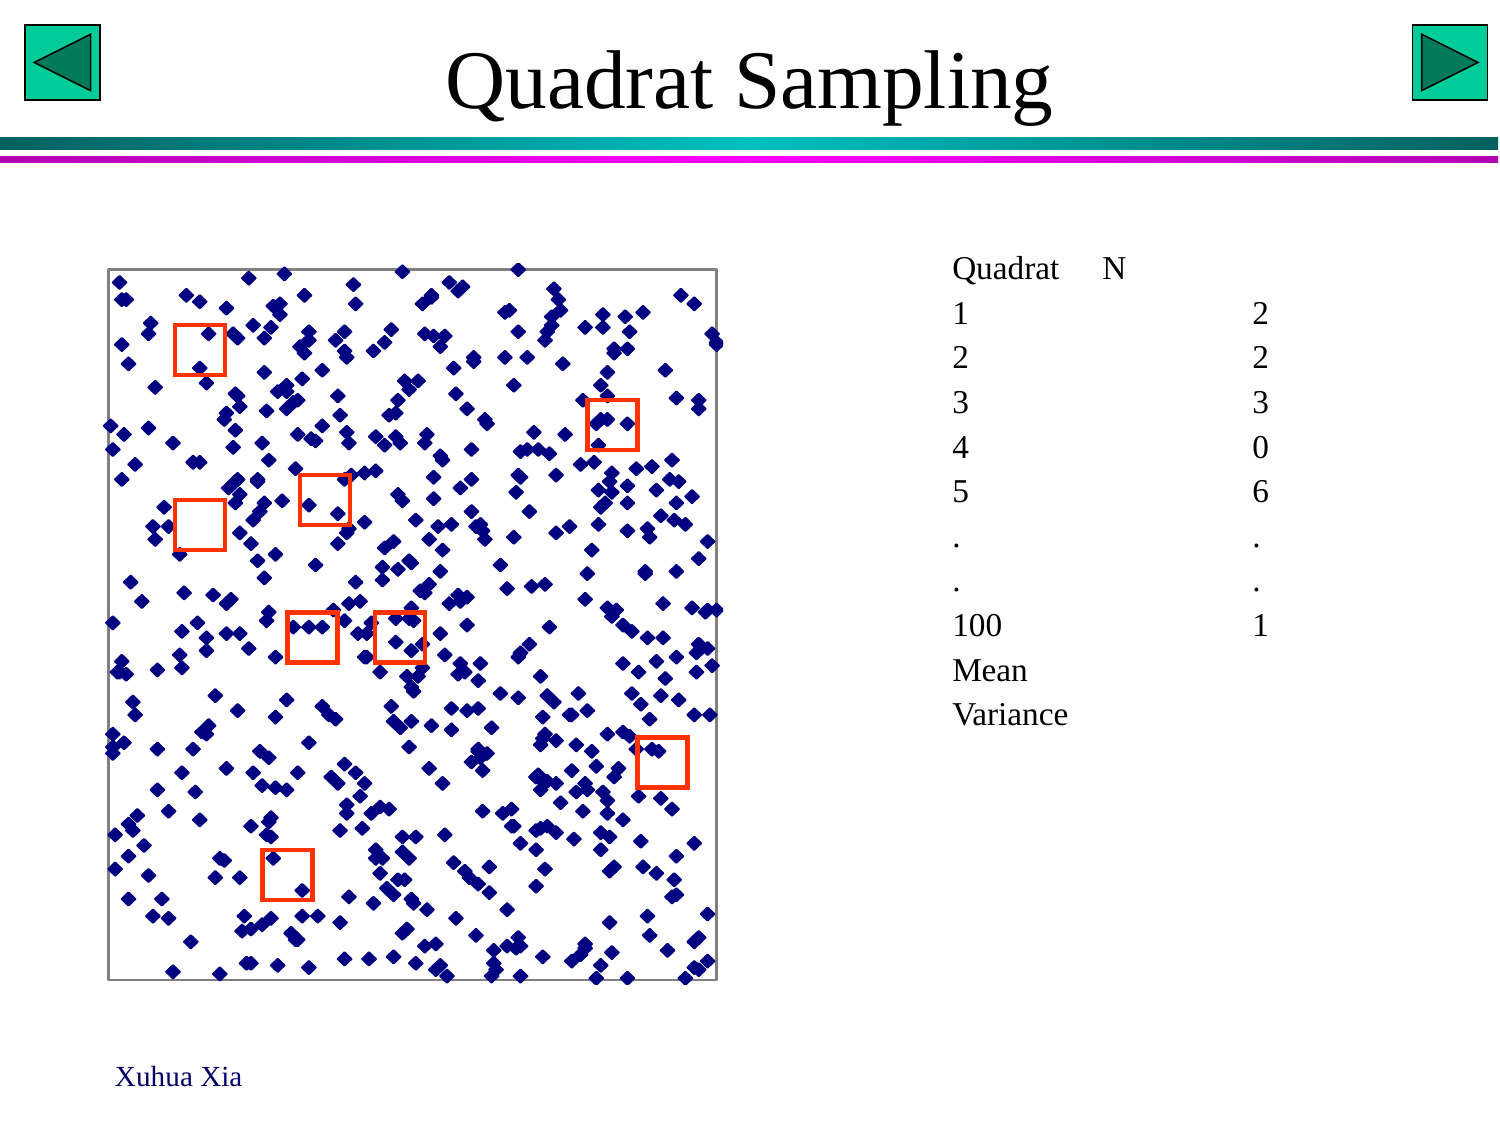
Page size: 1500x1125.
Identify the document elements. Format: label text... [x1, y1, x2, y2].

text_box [912, 237, 1338, 1050]
slide_number Xuhua Xia [99, 1050, 413, 1088]
title Quadrat Sampling [112, 0, 1388, 150]
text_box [74, 237, 750, 1013]
